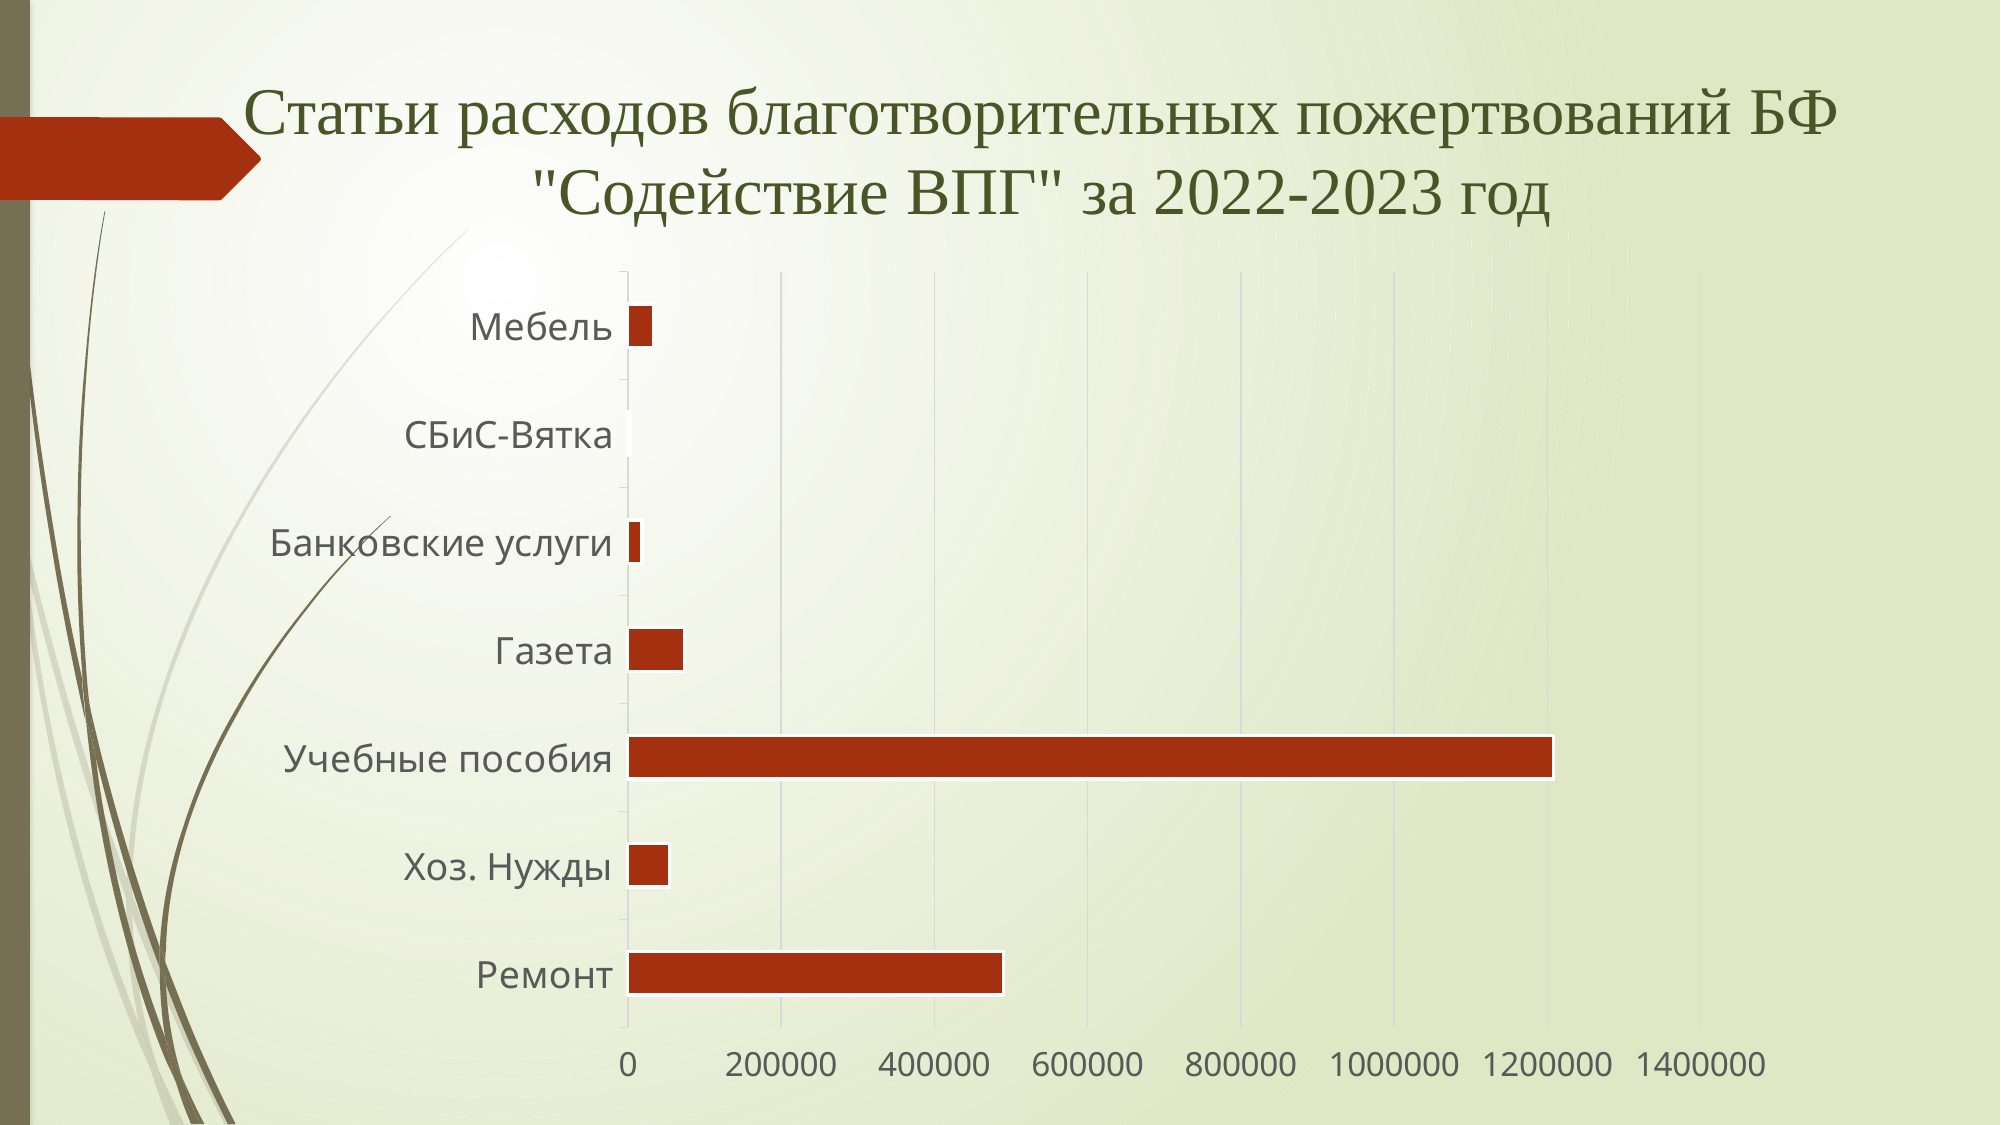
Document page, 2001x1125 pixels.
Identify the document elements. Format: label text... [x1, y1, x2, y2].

chart [237, 254, 1798, 1104]
title Статьи расходов благотворительных пожертвований БФ "Содействие ВПГ" за 2022-2023 год [179, 59, 1905, 255]
